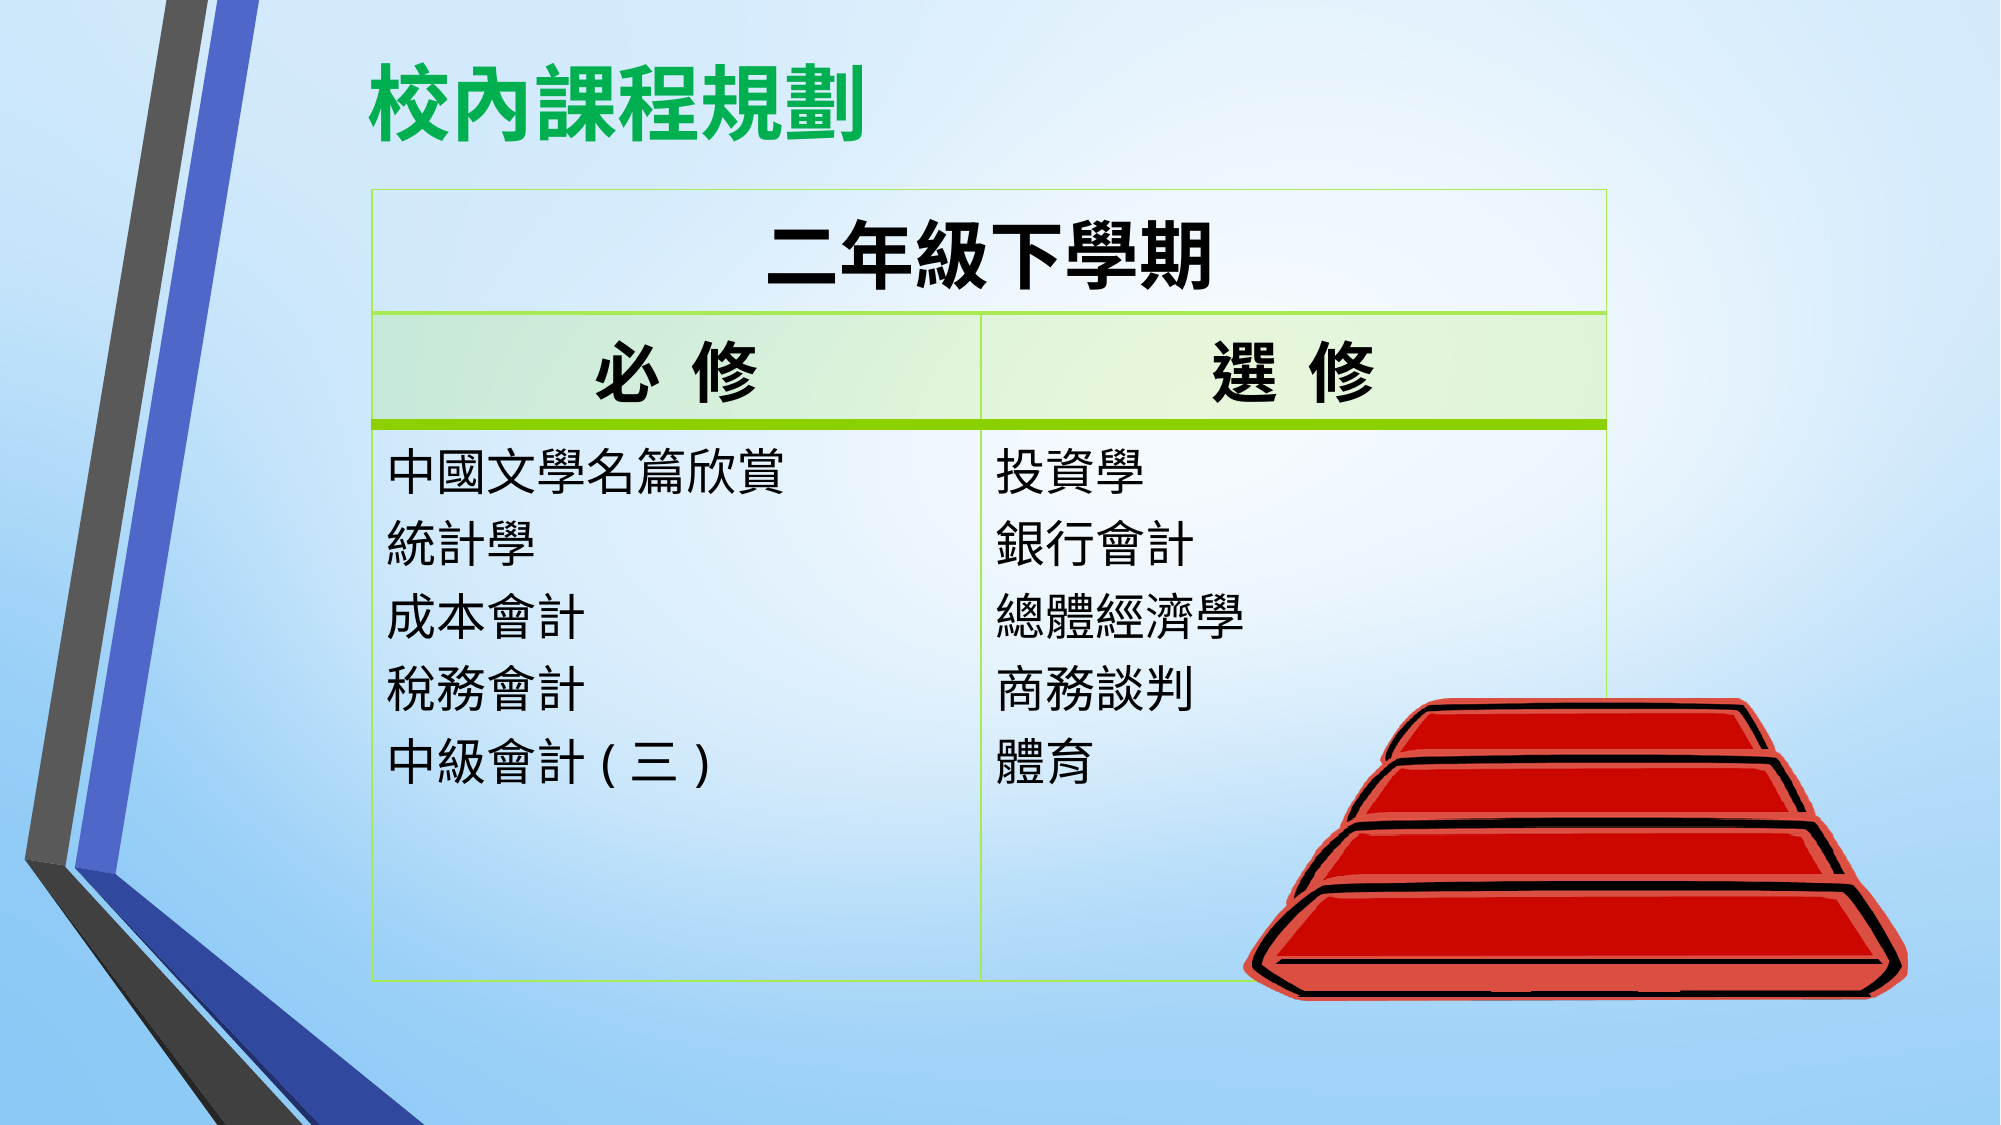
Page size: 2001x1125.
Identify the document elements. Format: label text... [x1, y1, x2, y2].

text_box 校內課程規劃 [353, 43, 1287, 159]
table_header 二年級下學期 [373, 190, 1606, 311]
table_cell 投資學 銀行會計 總體經濟學 商務談判 體育 [982, 430, 1606, 980]
table_cell 選 修 [982, 315, 1606, 419]
table_cell 中國文學名篇欣賞 統計學 成本會計 稅務會計 中級會計(三) [373, 430, 980, 980]
picture [1242, 697, 1908, 1002]
table_cell 必 修 [373, 315, 980, 419]
